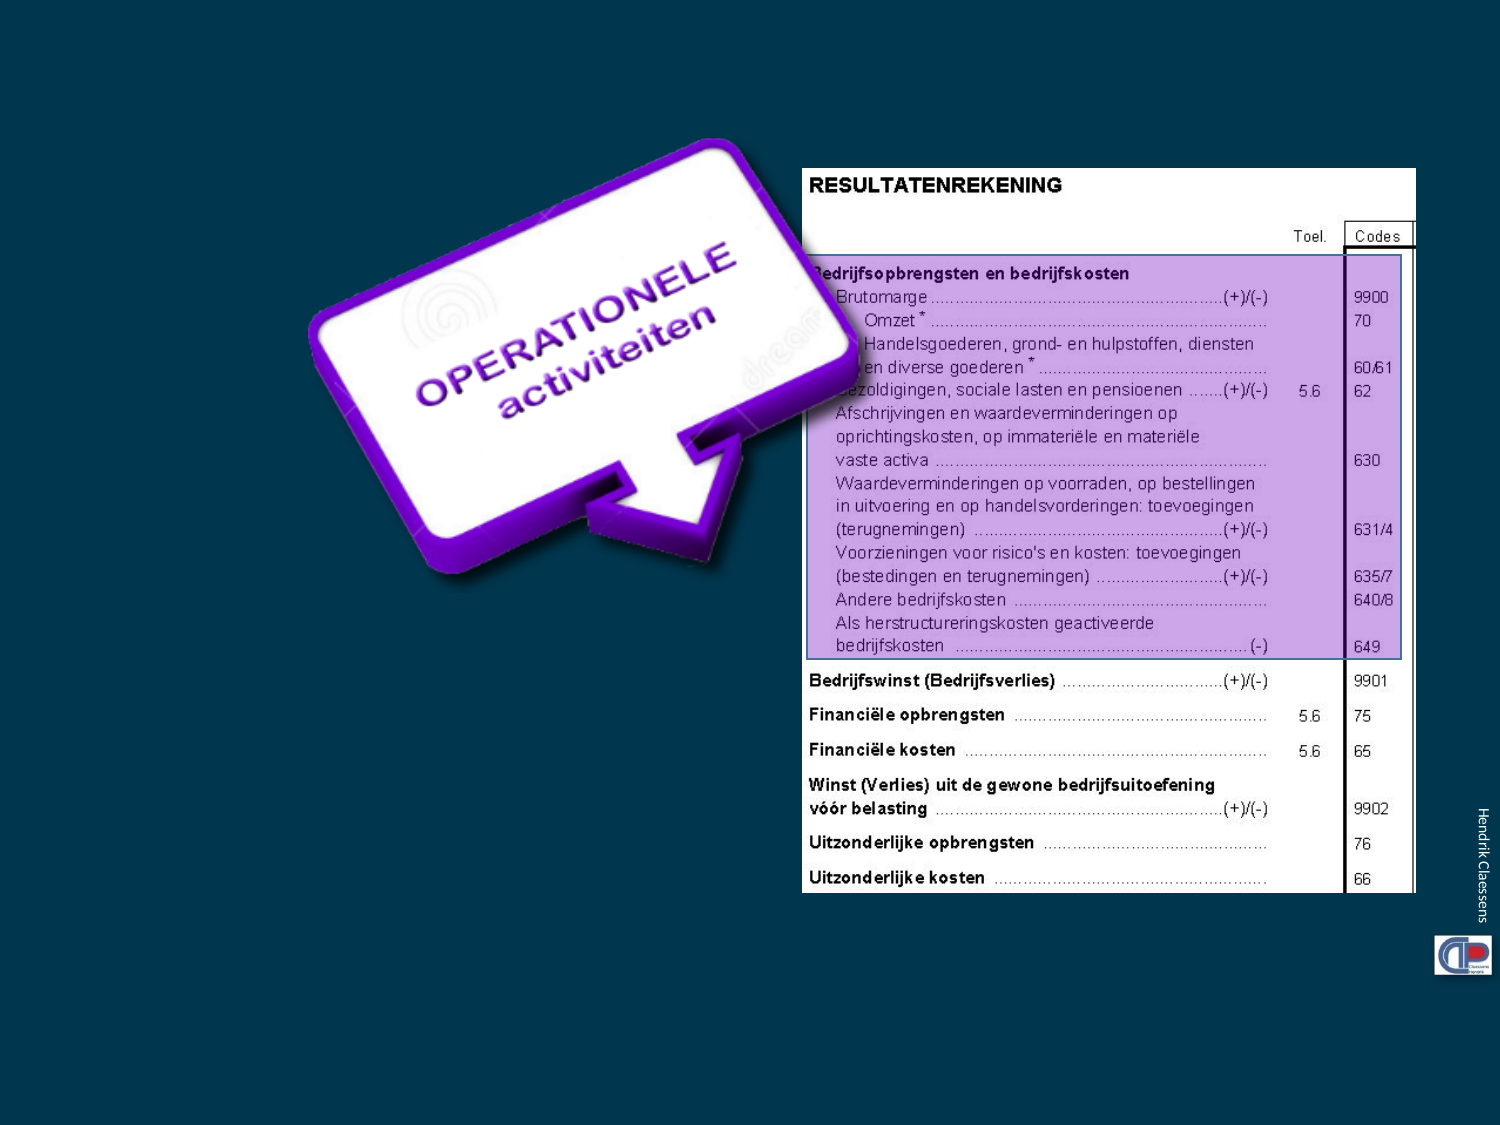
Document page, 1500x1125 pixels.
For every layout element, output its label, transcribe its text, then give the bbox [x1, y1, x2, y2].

picture [308, 138, 1415, 892]
picture [1435, 936, 1491, 974]
text_box Hendrik Claessens [1468, 793, 1500, 939]
